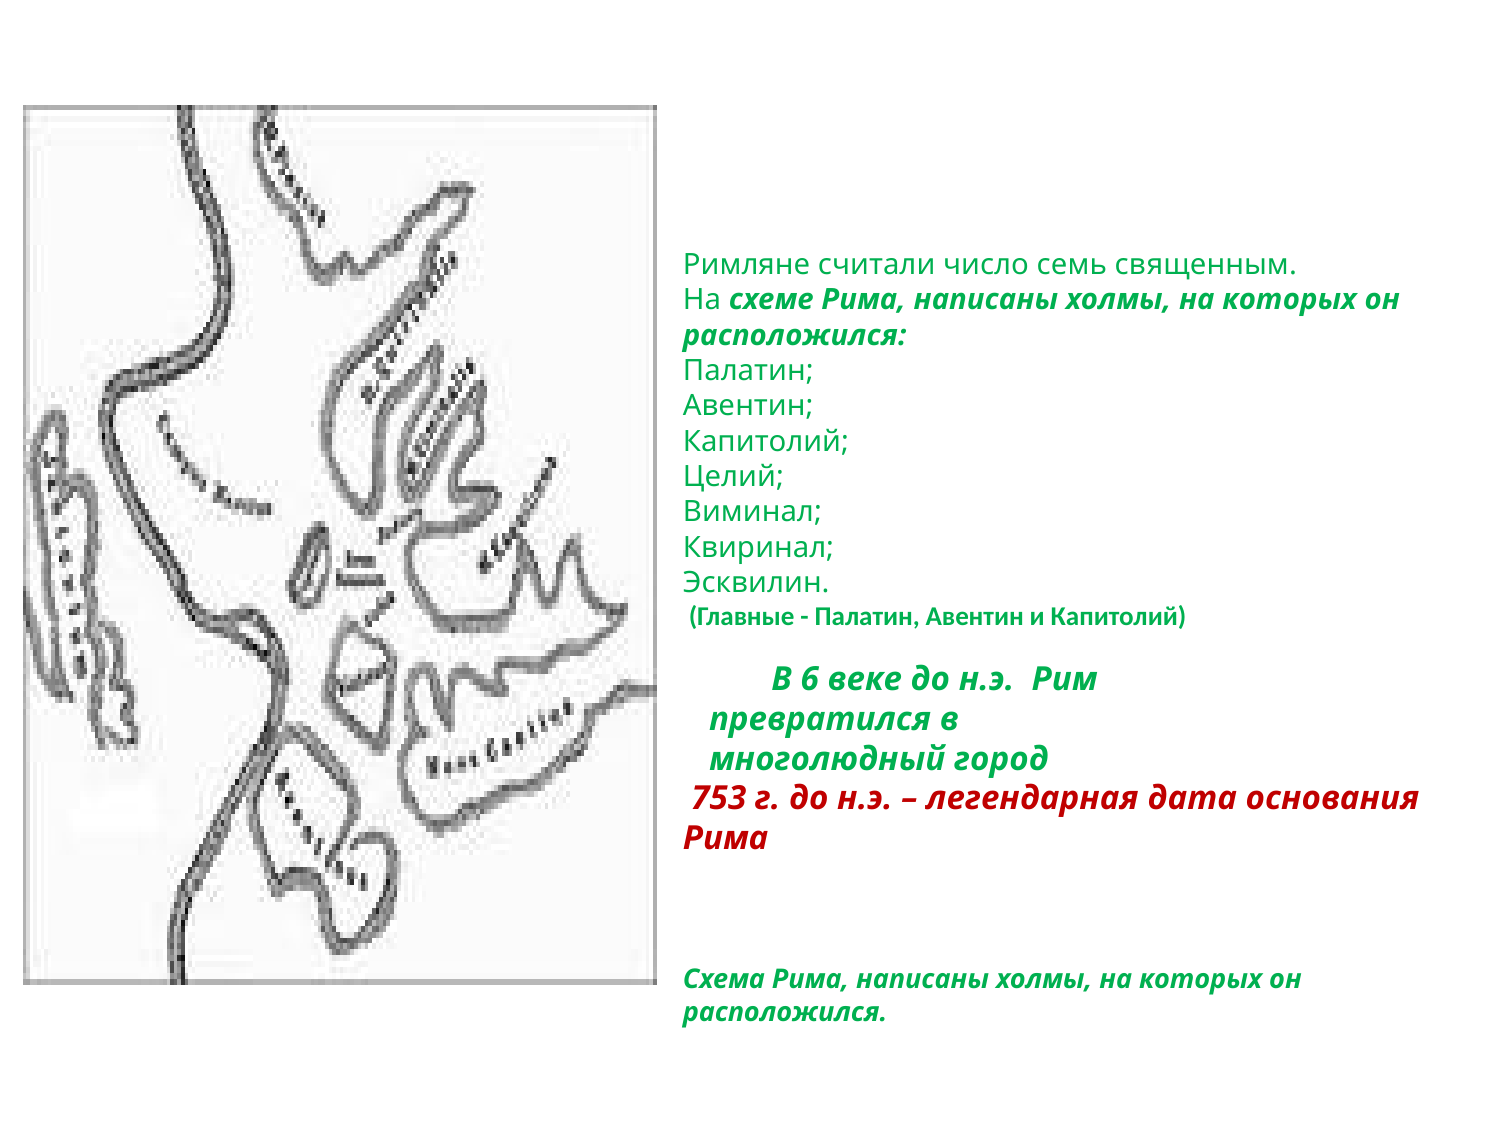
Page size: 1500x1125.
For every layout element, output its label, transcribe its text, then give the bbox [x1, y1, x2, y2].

picture [23, 105, 657, 985]
title Римляне считали число семь священным. На схеме Рима, написаны холмы, на которых он расположился: Палатин; Авентин; Капитолий; Целий; Виминал; Квиринал; Эсквилин. (Главные - Палатин, Авентин и Капитолий) В 6 веке до н.э. Рим превратился в многолюдный город 753 г. до н.э. – легендарная дата основания Рима Схема Рима, написаны холмы, на которых он расположился. [667, 23, 1500, 1102]
